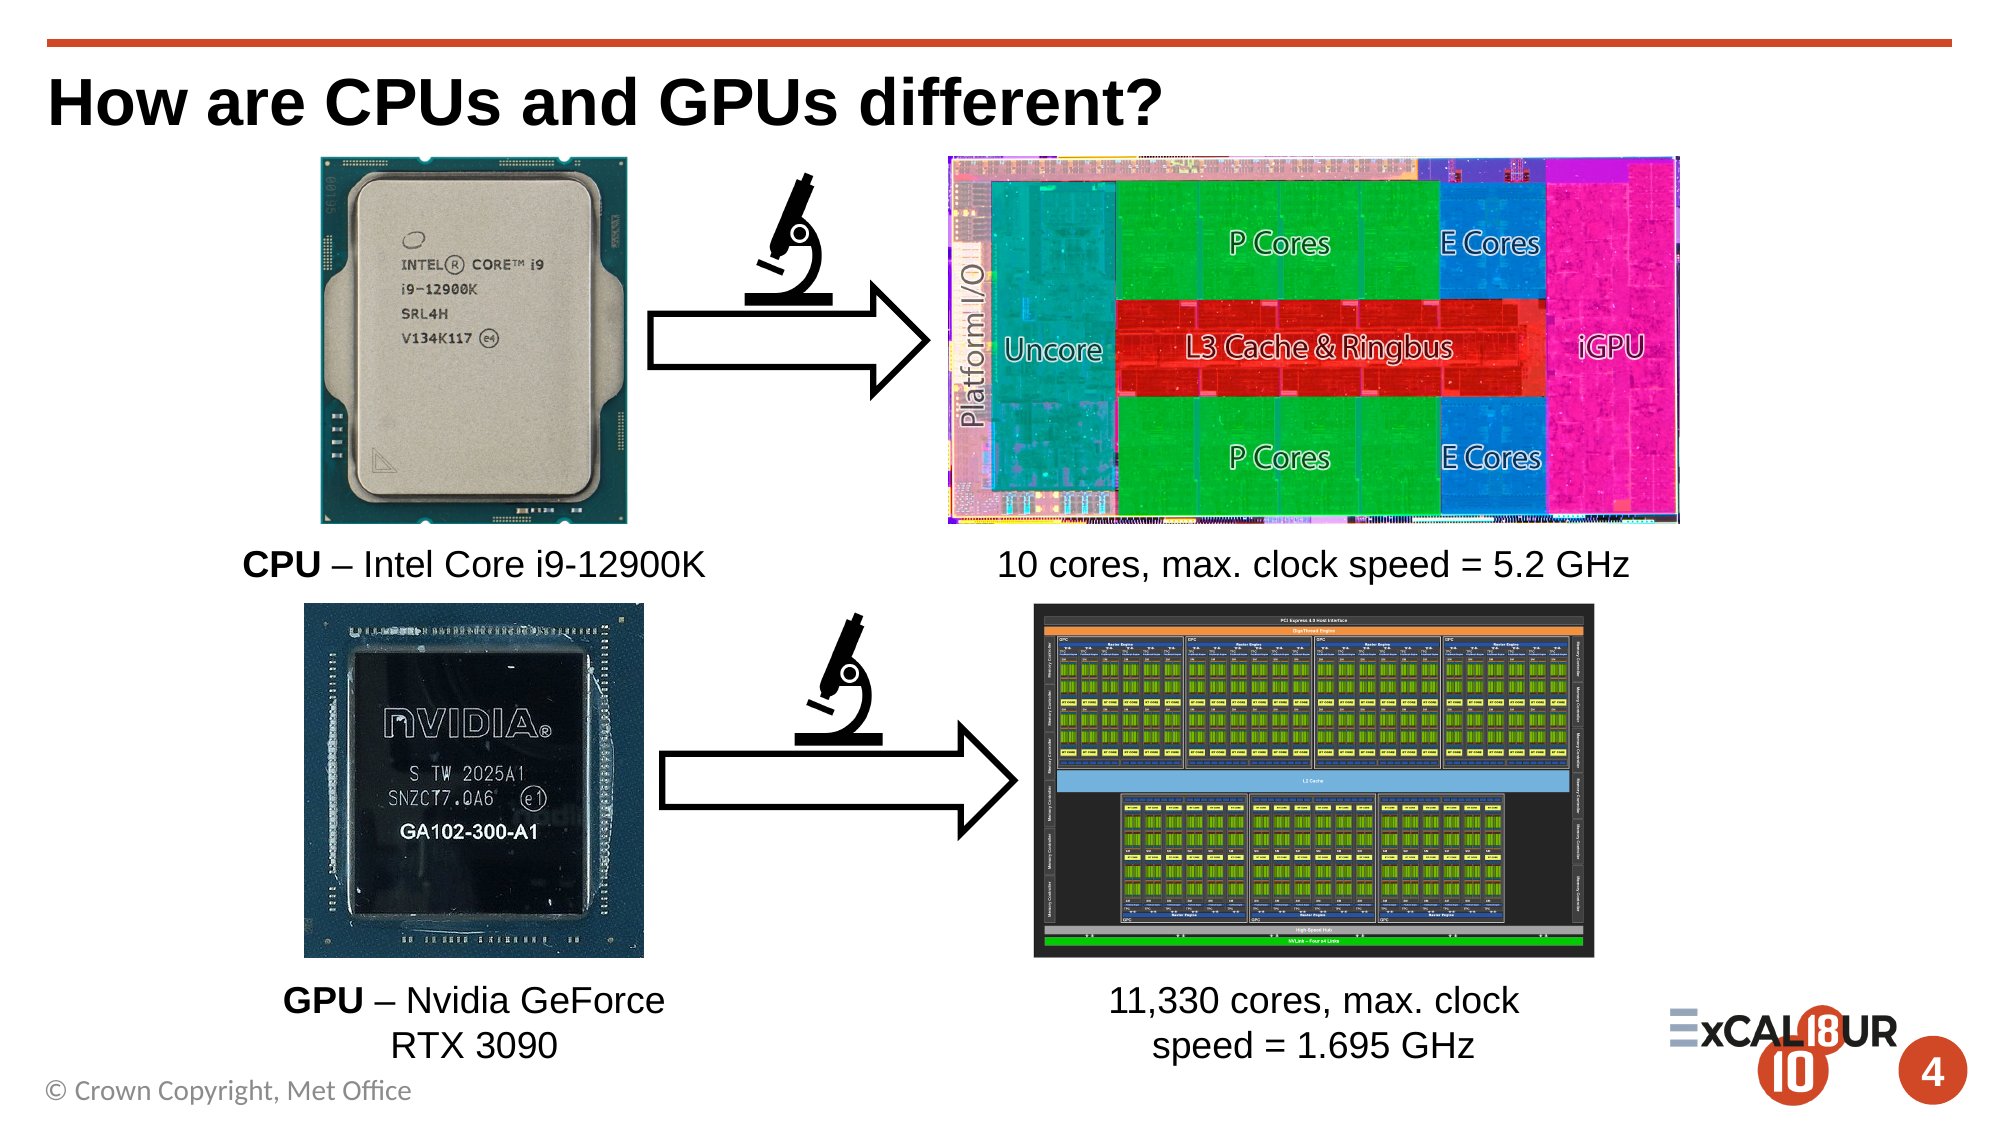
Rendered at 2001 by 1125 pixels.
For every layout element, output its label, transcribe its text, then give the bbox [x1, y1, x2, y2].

text_box 11,330 cores, max. clock speed = 1.695 GHz [1047, 968, 1581, 1073]
text_box 10 cores, max. clock speed = 5.2 GHz [928, 532, 1700, 592]
picture [713, 164, 864, 315]
text_box How are CPUs and GPUs different? [47, 68, 1953, 141]
picture [304, 603, 644, 958]
text_box GPU – Nvidia GeForce RTX 3090 [226, 968, 723, 1073]
picture [948, 156, 1680, 524]
text_box [649, 284, 928, 397]
slide_number © Crown Copyright, Met Office [28, 1058, 457, 1119]
text_box CPU – Intel Core i9-12900K [226, 532, 723, 592]
picture [1033, 603, 1595, 958]
slide_number 4 [1897, 1035, 1998, 1105]
picture [1670, 1005, 1897, 1111]
picture [763, 604, 914, 755]
text_box [661, 724, 1016, 837]
picture [320, 156, 628, 524]
